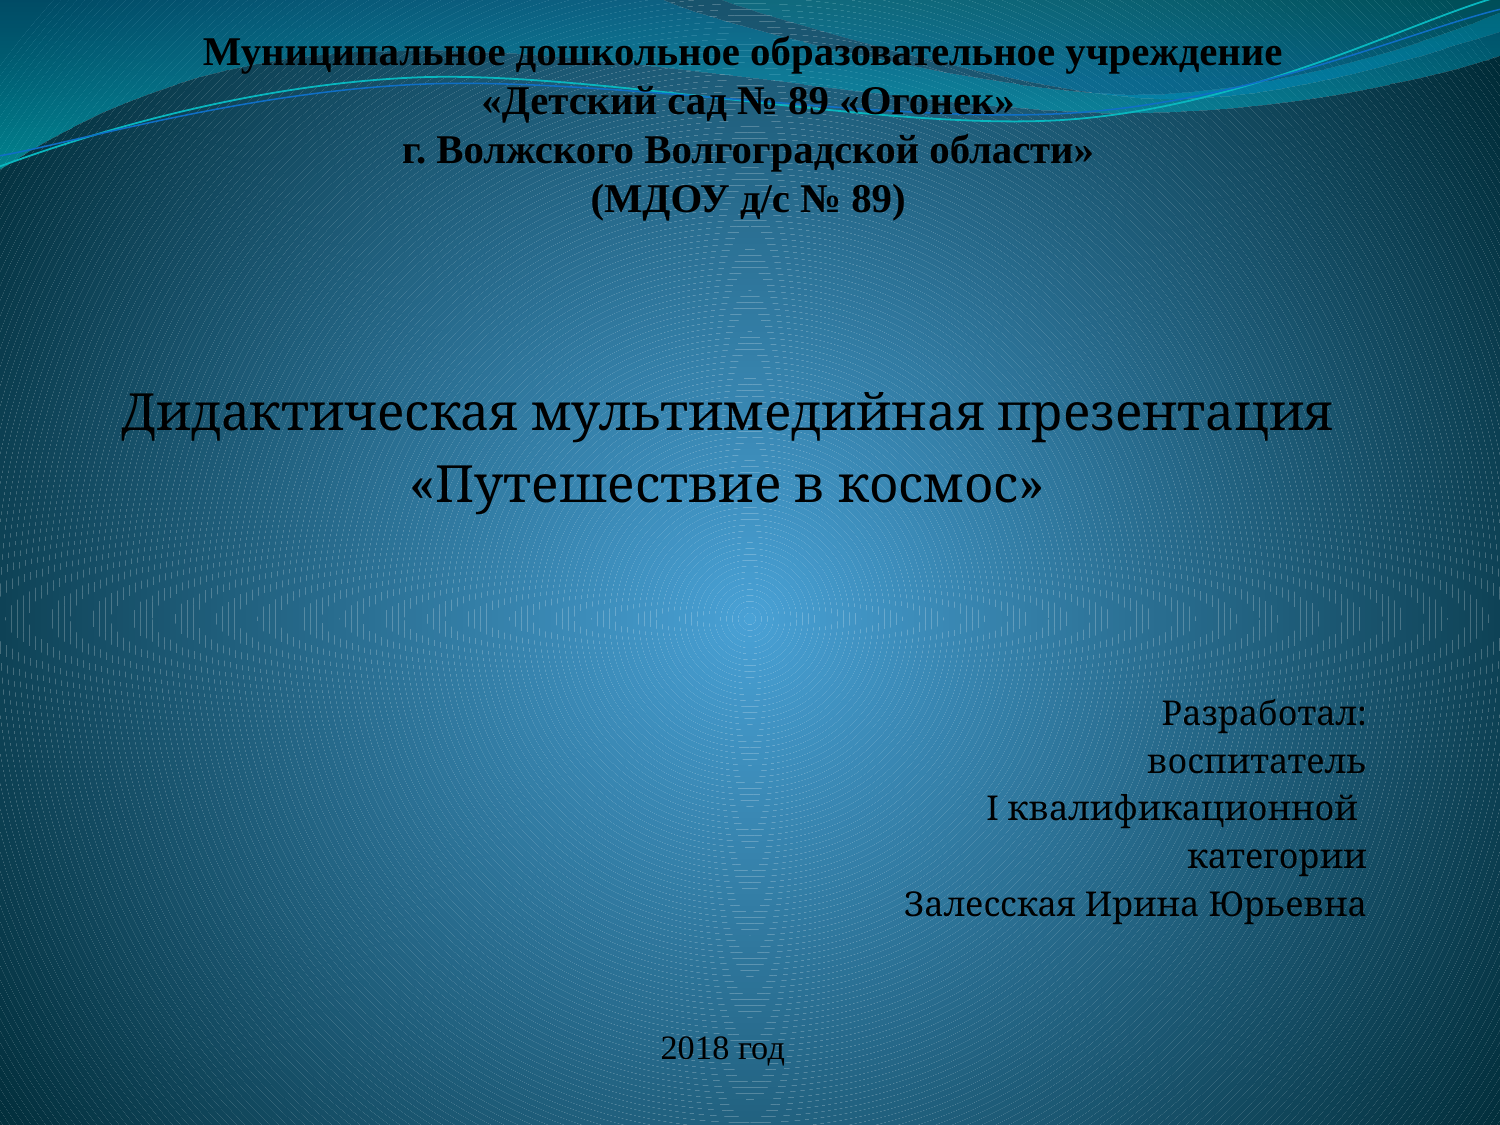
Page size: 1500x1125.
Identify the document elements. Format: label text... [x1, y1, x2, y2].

subtitle Дидактическая мультимедийная презентация «Путешествие в космос» Разработал: воспитатель I квалификационной категории Залесская Ирина Юрьевна 2018 год [87, 246, 1376, 1090]
title Муниципальное дошкольное образовательное учреждение «Детский сад № 89 «Огонек» г. Волжского Волгоградской области» (МДОУ д/с № 89) [112, 23, 1388, 270]
